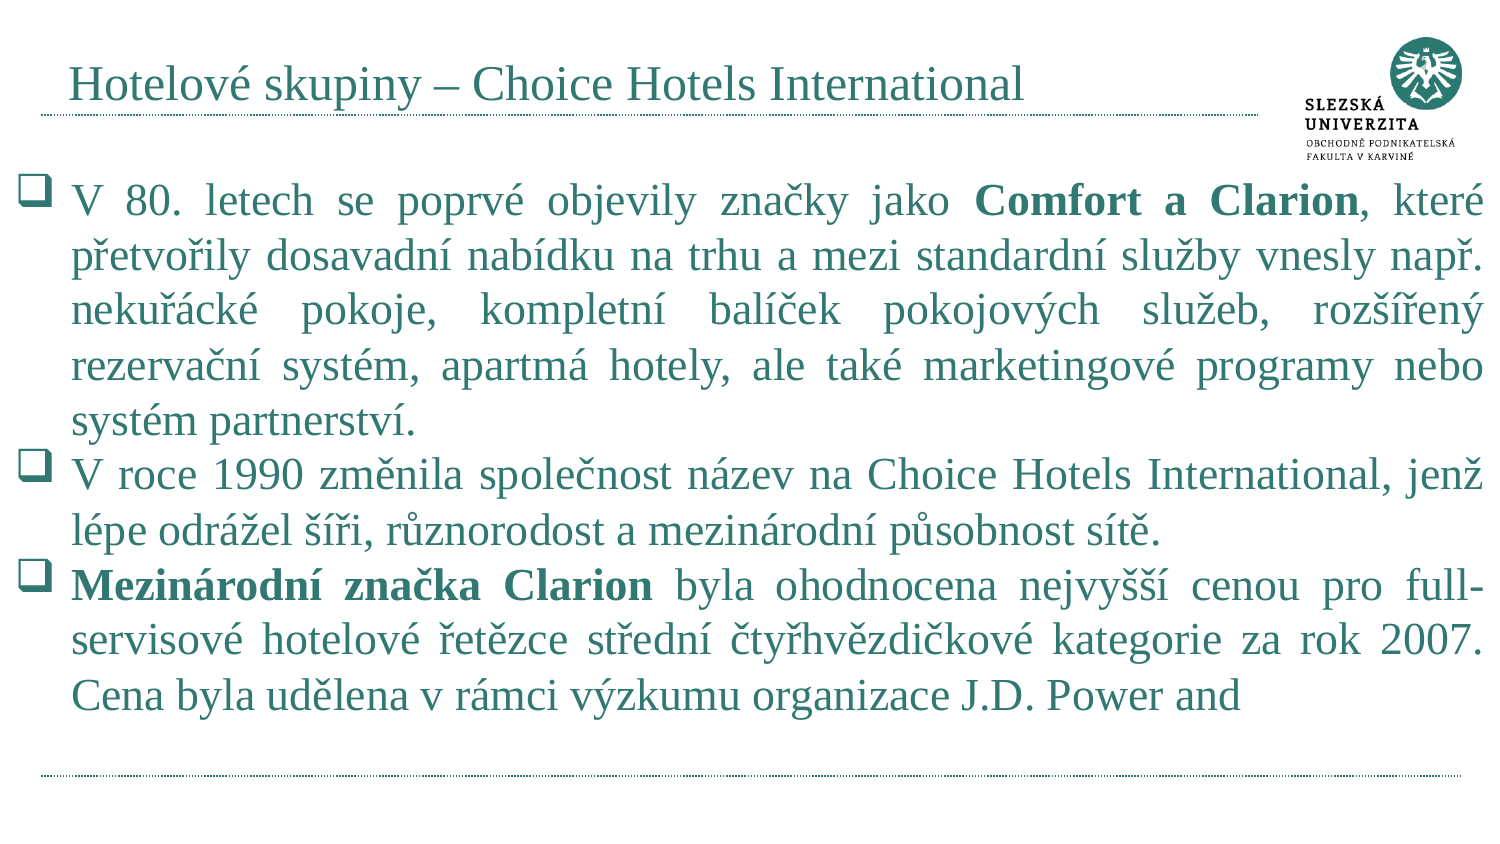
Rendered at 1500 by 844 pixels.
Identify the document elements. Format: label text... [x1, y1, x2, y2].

text_box V 80. letech se poprvé objevily značky jako Comfort a Clarion, které přetvořily dosavadní nabídku na trhu a mezi standardní služby vnesly např. nekuřácké pokoje, kompletní balíček pokojových služeb, rozšířený rezervační systém, apartmá hotely, ale také marketingové programy nebo systém partnerství. V roce 1990 změnila společnost název na Choice Hotels International, jenž lépe odrážel šíři, různorodost a mezinárodní působnost sítě. Mezinárodní značka Clarion byla ohodnocena nejvyšší cenou pro full-servisové hotelové řetězce střední čtyřhvězdičkové kategorie za rok 2007. Cena byla udělena v rámci výzkumu organizace J.D. Power and [0, 161, 1500, 727]
picture [1305, 37, 1462, 160]
title Hotelové skupiny – Choice Hotels International [53, 43, 1318, 127]
